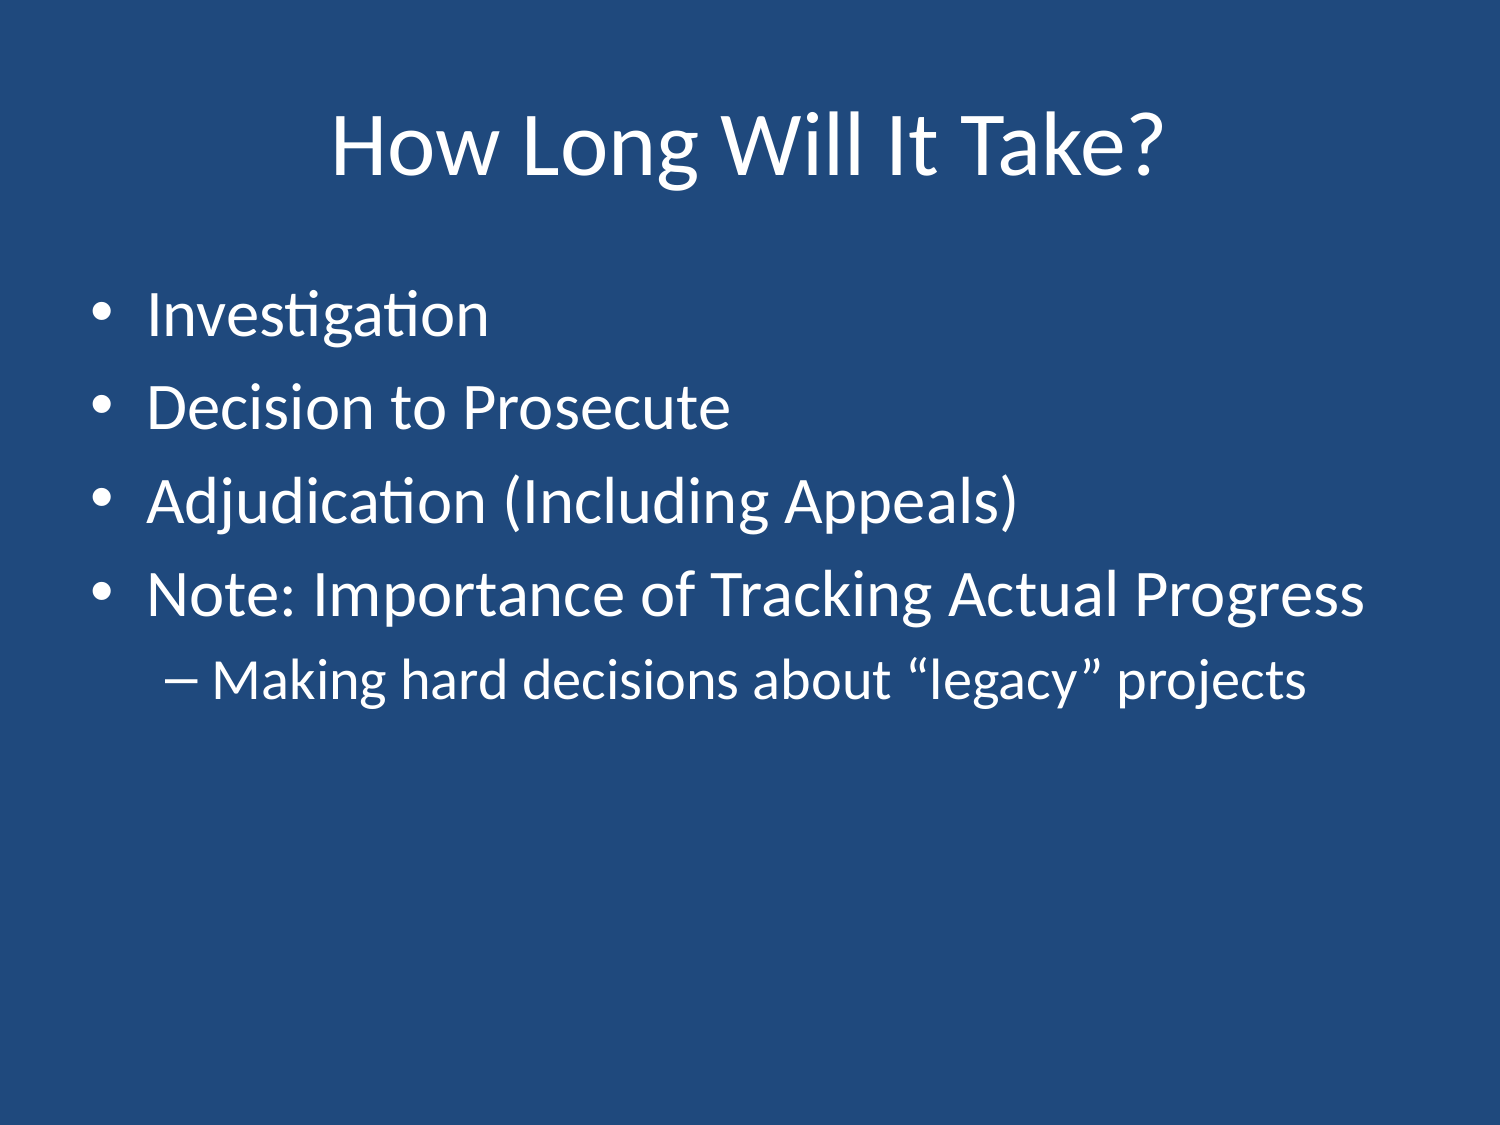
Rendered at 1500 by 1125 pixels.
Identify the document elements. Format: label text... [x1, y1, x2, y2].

list Investigation Decision to Prosecute Adjudication (Including Appeals) Note: Importance of Tracking Actual Progress Making hard decisions about “legacy” projects [75, 262, 1425, 1005]
title How Long Will It Take? [75, 45, 1425, 233]
